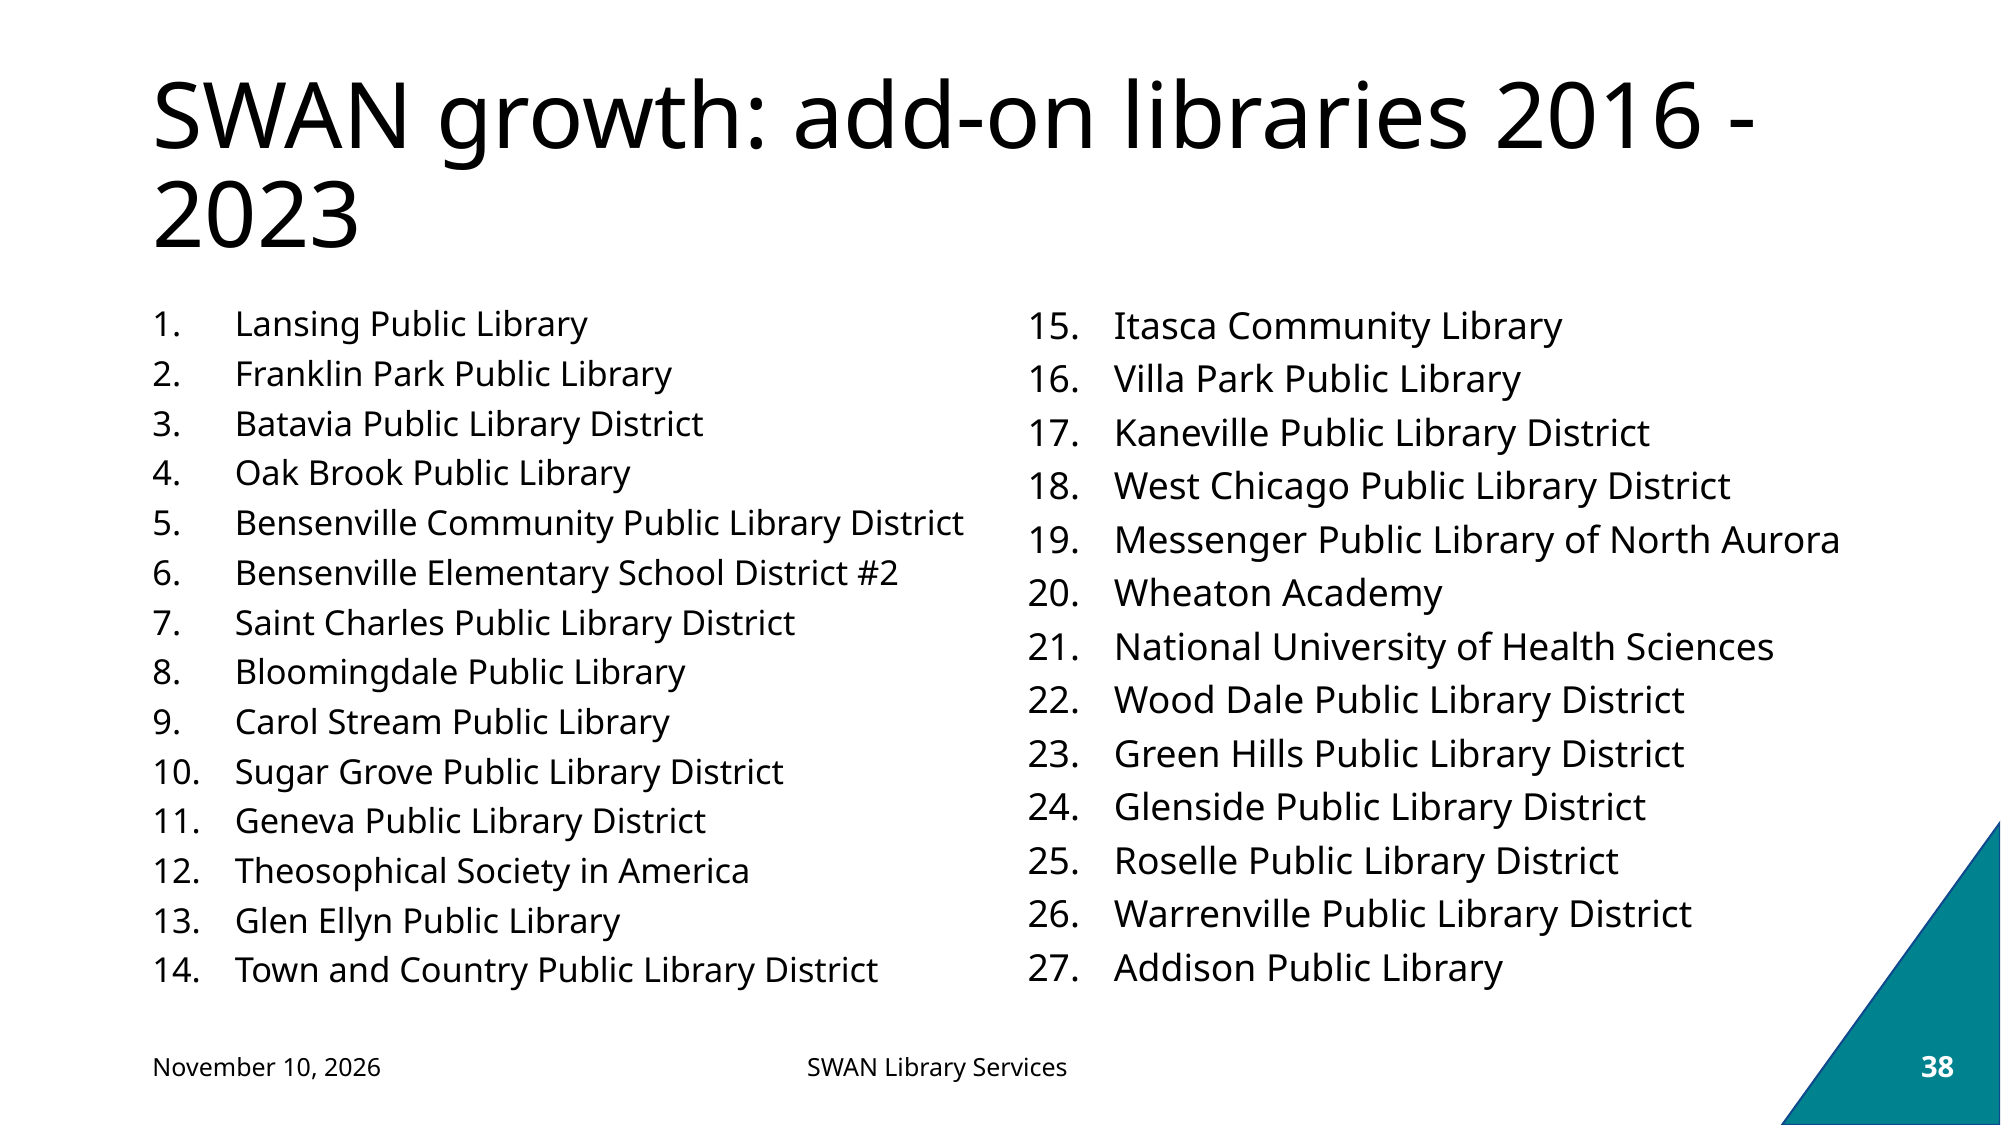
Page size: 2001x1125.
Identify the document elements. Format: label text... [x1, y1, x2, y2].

list Itasca Community Library Villa Park Public Library Kaneville Public Library District West Chicago Public Library District Messenger Public Library of North Aurora Wheaton Academy National University of Health Sciences Wood Dale Public Library District Green Hills Public Library District Glenside Public Library District Roselle Public Library District Warrenville Public Library District Addison Public Library [1012, 299, 1863, 1014]
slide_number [137, 1038, 588, 1099]
title SWAN growth: add-on libraries 2016 - 2023 [137, 59, 1863, 278]
list Lansing Public Library Franklin Park Public Library Batavia Public Library District Oak Brook Public Library Bensenville Community Public Library District Bensenville Elementary School District #2 Saint Charles Public Library District Bloomingdale Public Library Carol Stream Public Library Sugar Grove Public Library District Geneva Public Library District Theosophical Society in America Glen Ellyn Public Library Town and Country Public Library District [137, 299, 988, 1014]
footer SWAN Library Services [600, 1038, 1275, 1099]
slide_number 38 [1894, 1038, 1982, 1099]
